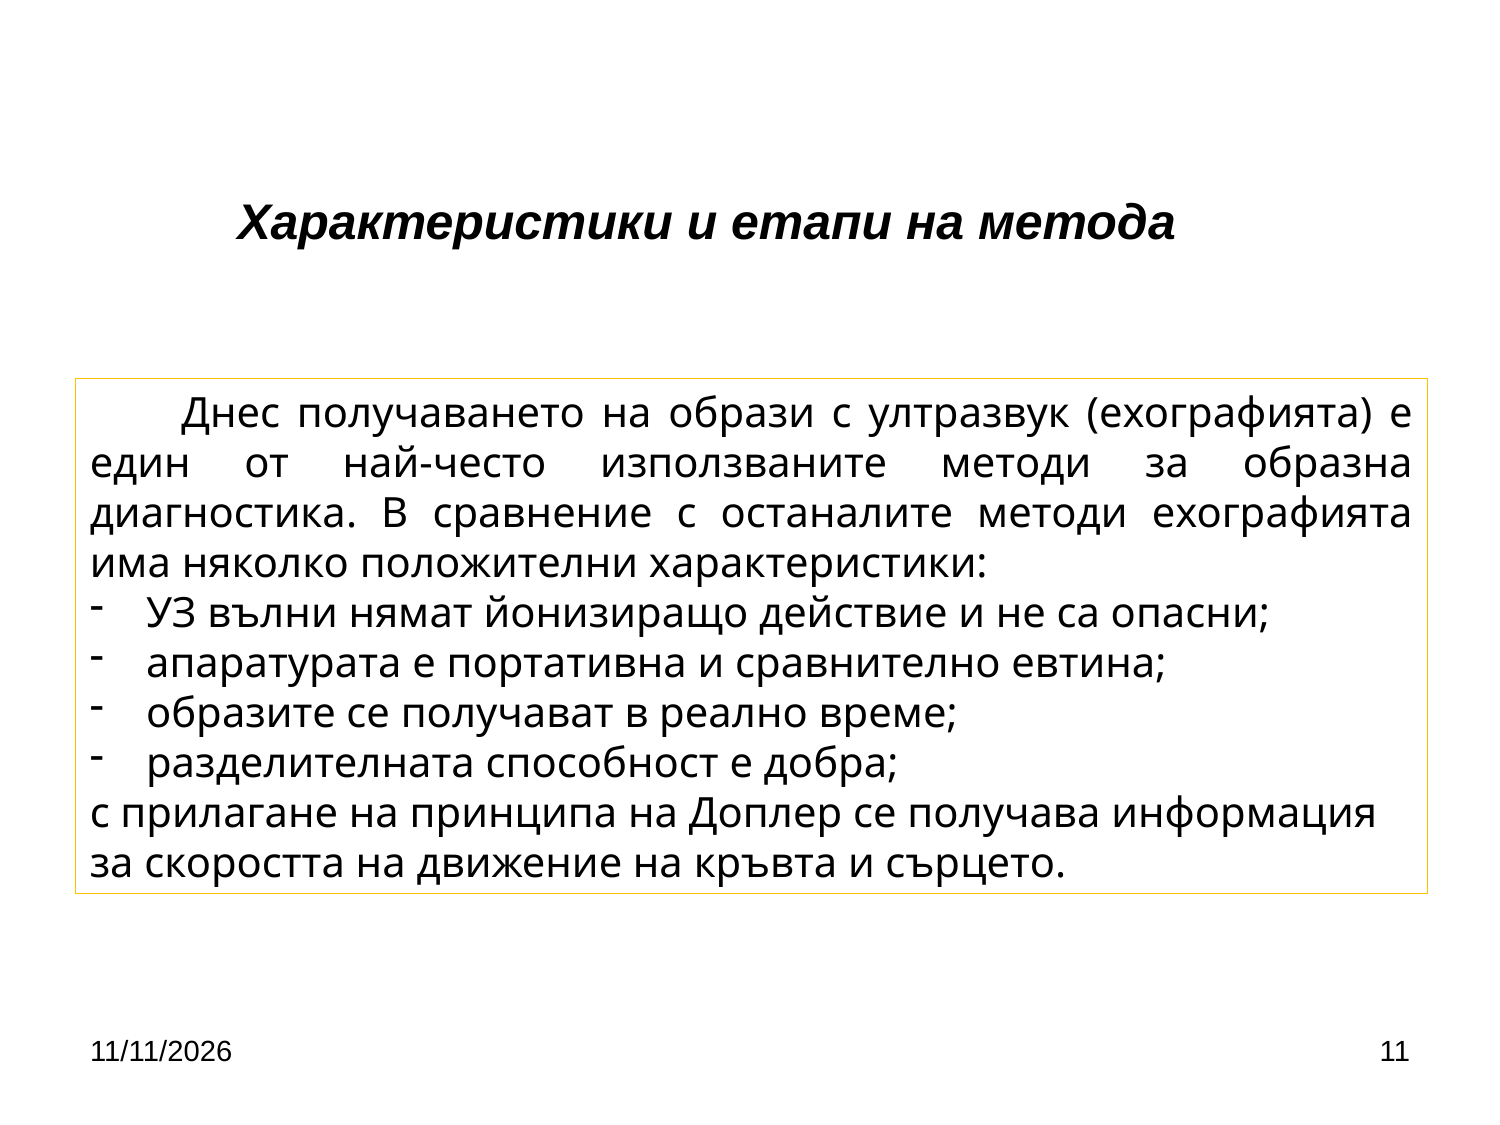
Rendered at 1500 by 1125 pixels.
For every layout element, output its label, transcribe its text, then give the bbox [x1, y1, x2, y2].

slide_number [75, 1024, 425, 1103]
slide_number 11 [1074, 1024, 1425, 1103]
text_box Днес получаването на образи с ултразвук (ехографията) е един от най-често използваните методи за образна диагностика. В сравнение с останалите методи ехографията има няколко положи­телни характеристики: УЗ вълни нямат йонизиращо действие и не са опасни; апаратурата е портативна и сравнително евтина; образите се получават в реално време; разделителната способност е добра; с прилагане на принципа на Доплер се получава информация за скоростта на движение на кръвта и сърцето. [75, 378, 1428, 894]
text_box Характеристики и етапи на метода [222, 181, 1192, 257]
